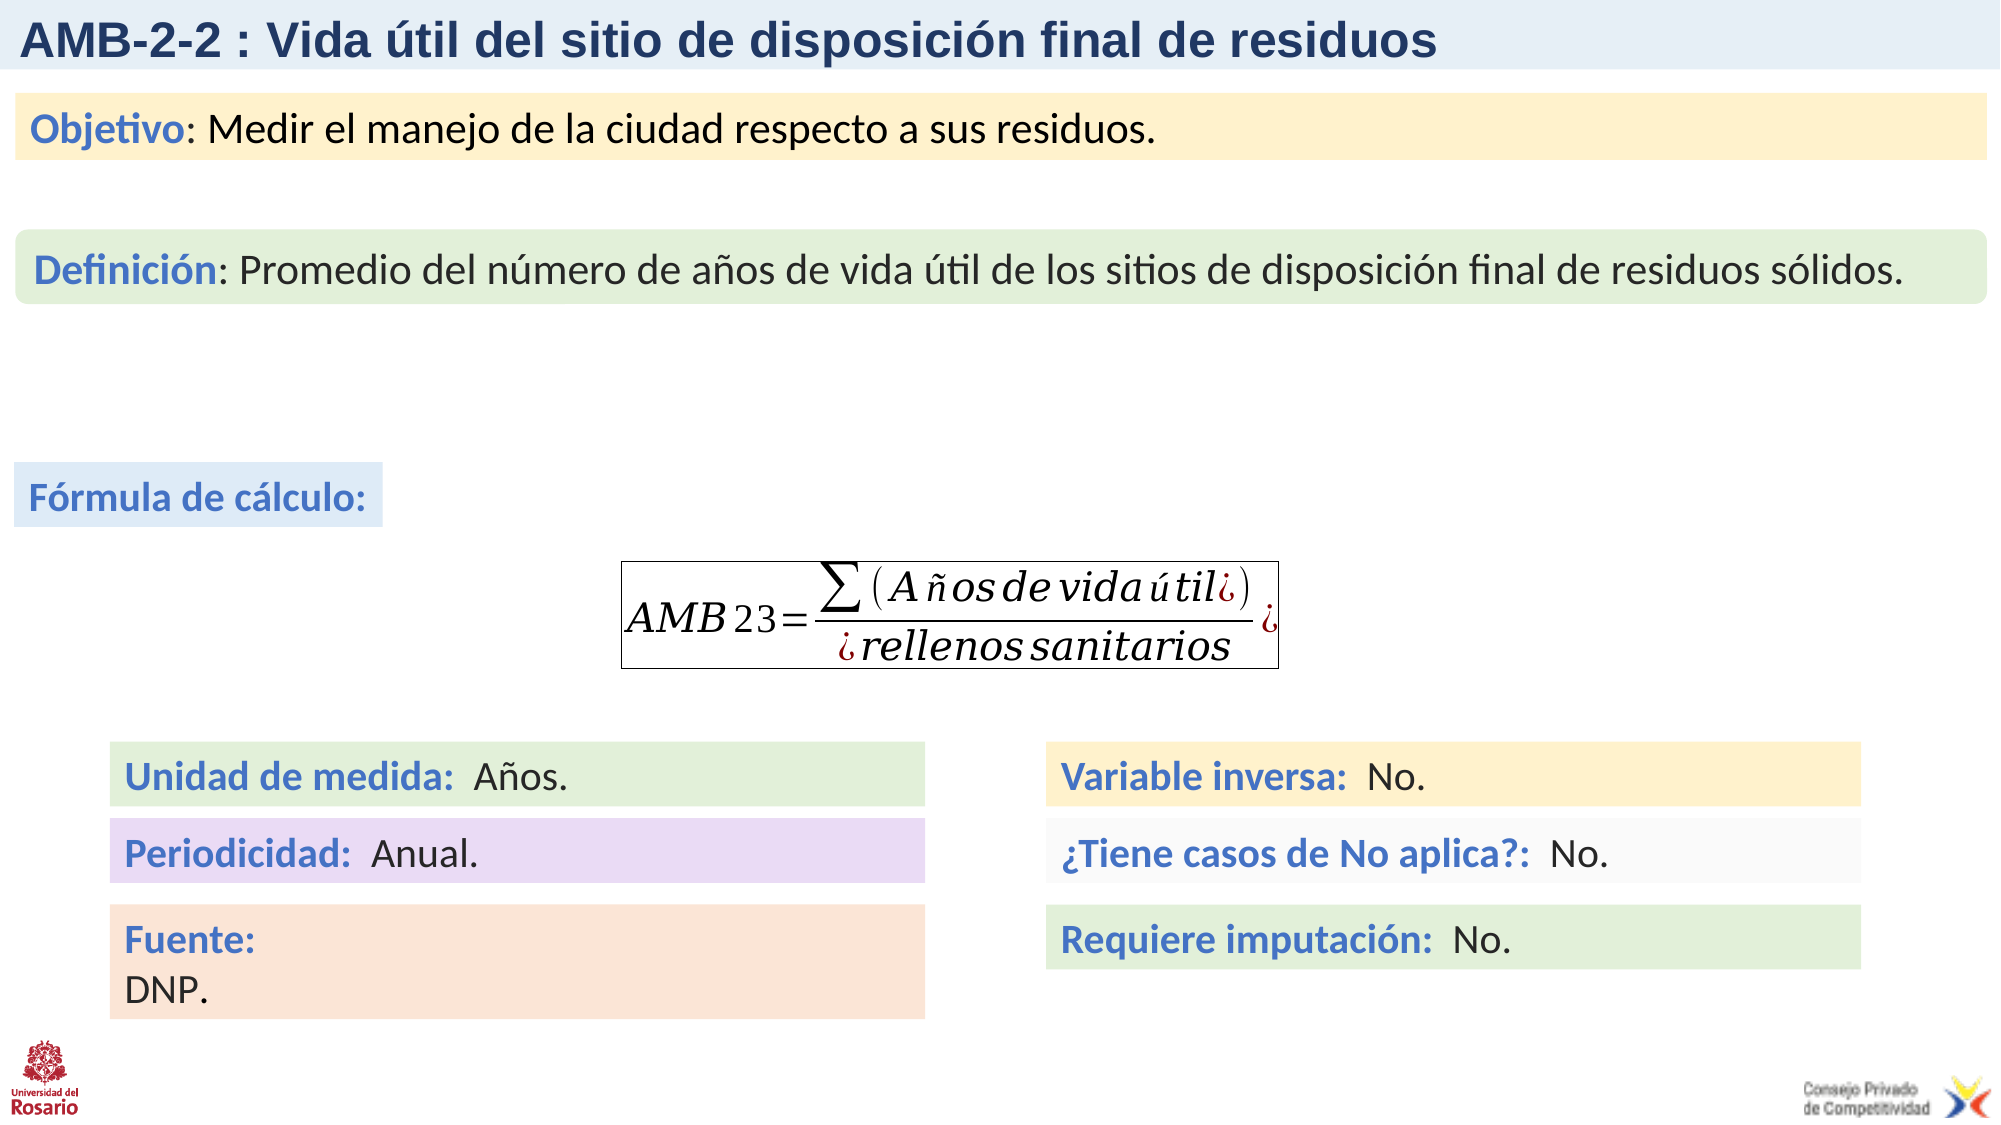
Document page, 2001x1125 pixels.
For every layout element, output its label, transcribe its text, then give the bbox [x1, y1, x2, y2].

text_box Variable inversa: No. [1046, 741, 1862, 807]
text_box Definición: Promedio del número de años de vida útil de los sitios de disposición final de residuos sólidos. [15, 229, 1988, 305]
text_box Requiere imputación: No. [1046, 904, 1862, 970]
text_box ¿Tiene casos de No aplica?: No. [1046, 818, 1862, 883]
text_box Fuente: DNP. [109, 904, 926, 1020]
text_box Fórmula de cálculo: [14, 462, 383, 527]
title AMB-2-2 : Vida útil del sitio de disposición final de residuos [4, 0, 1897, 83]
text_box Periodicidad: Anual. [109, 818, 926, 883]
picture [0, 1034, 90, 1125]
text_box Objetivo: Medir el manejo de la ciudad respecto a sus residuos. [15, 92, 1987, 160]
text_box Unidad de medida: Años. [109, 741, 926, 807]
